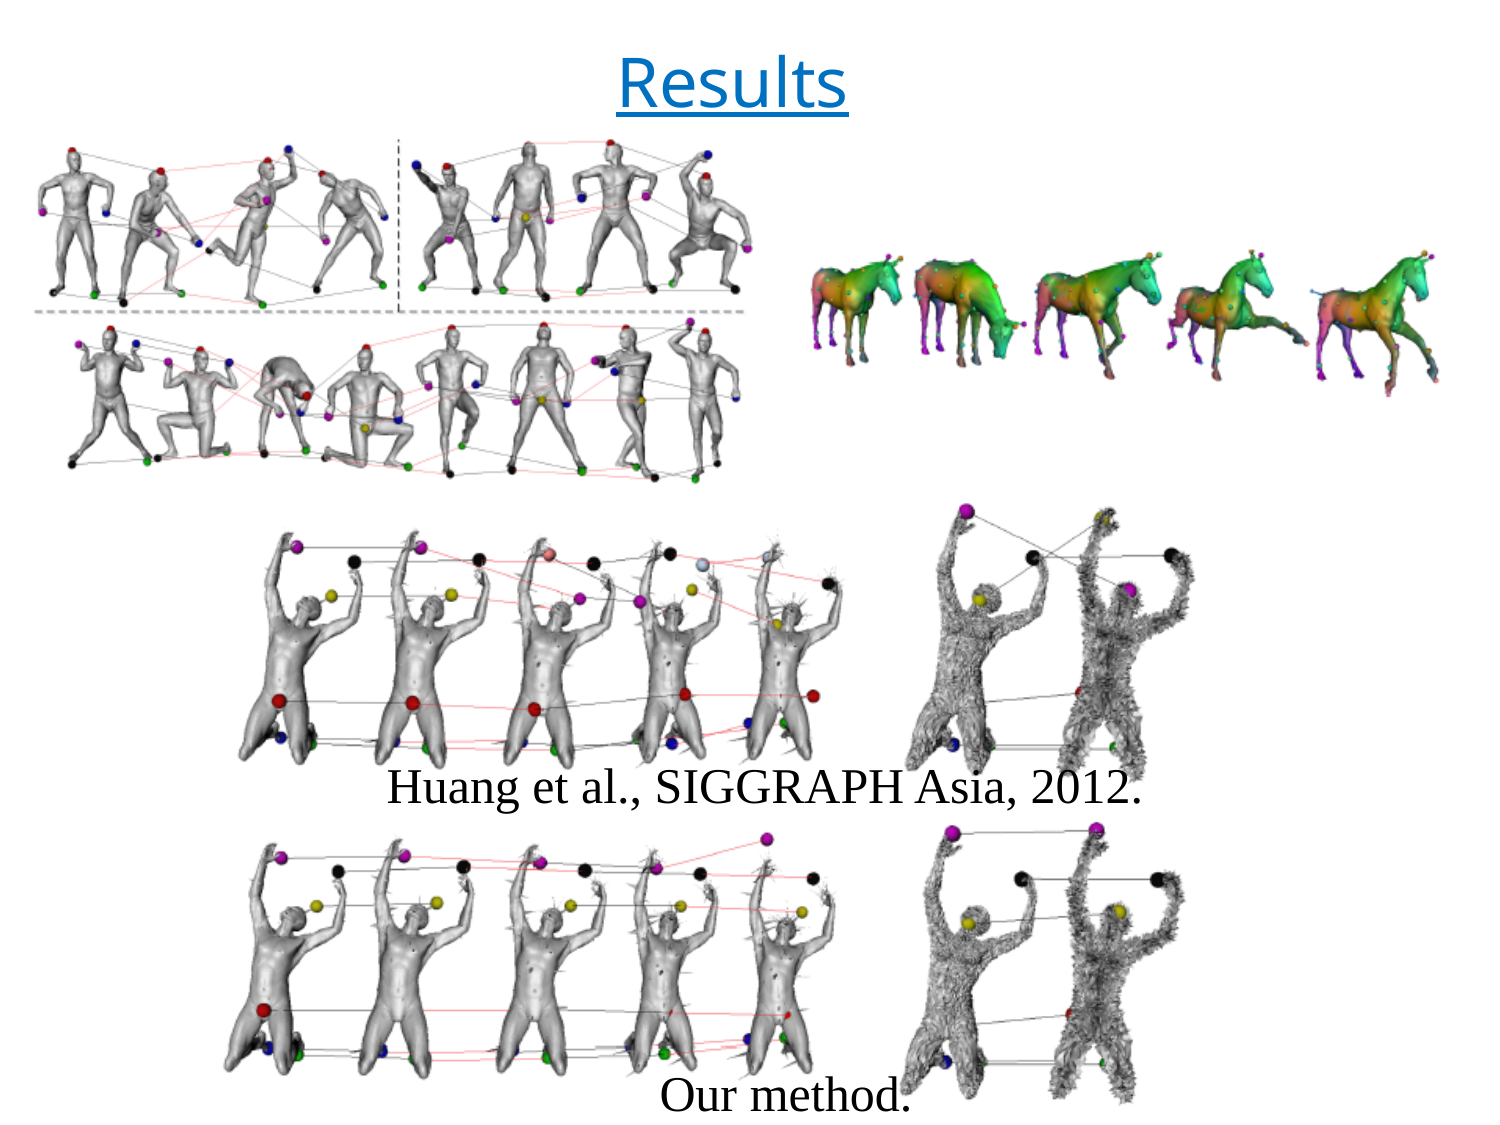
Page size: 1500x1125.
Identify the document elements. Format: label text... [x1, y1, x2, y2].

picture [211, 822, 845, 1082]
text_box Our method. [407, 1053, 1211, 1125]
text_box Results [194, 30, 1271, 174]
picture [886, 491, 1200, 788]
picture [229, 521, 850, 773]
text_box Huang et al., SIGGRAPH Asia, 2012. [371, 746, 1176, 822]
picture [888, 810, 1188, 1113]
picture [796, 231, 1454, 403]
picture [29, 135, 765, 492]
